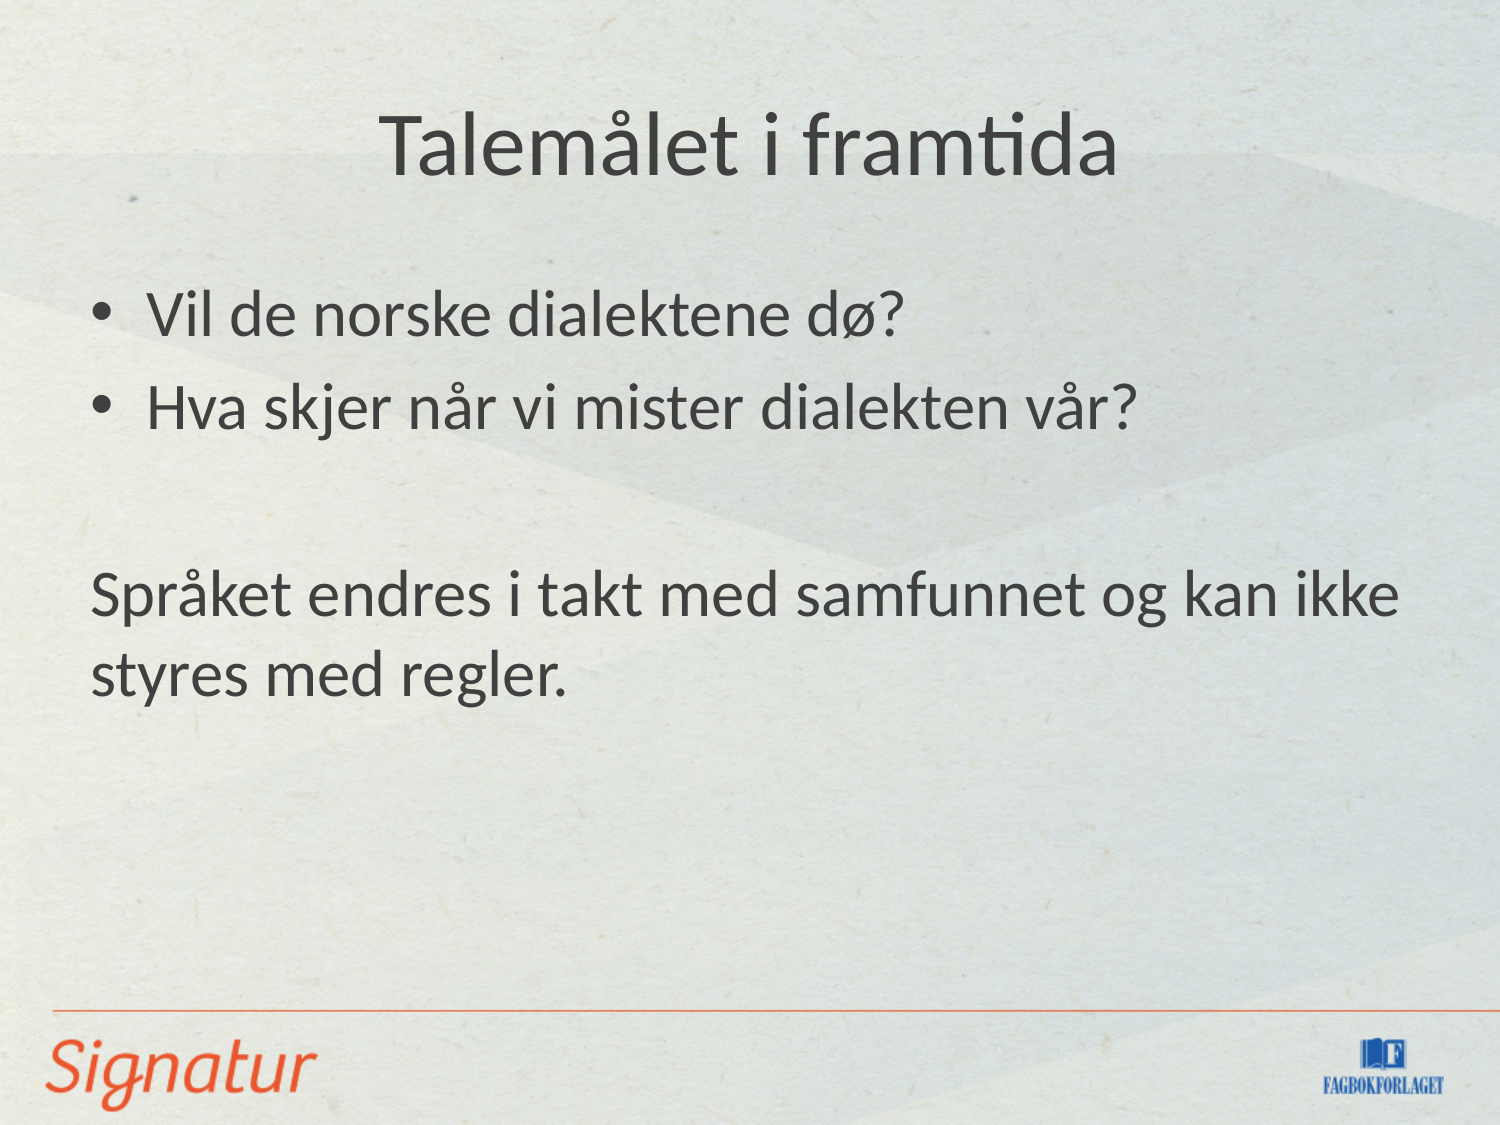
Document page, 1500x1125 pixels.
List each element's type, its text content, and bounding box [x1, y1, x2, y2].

list Vil de norske dialektene dø? Hva skjer når vi mister dialekten vår? Språket endres i takt med samfunnet og kan ikke styres med regler. [75, 262, 1425, 1005]
title Talemålet i framtida [75, 45, 1425, 233]
picture [0, 0, 1500, 1125]
